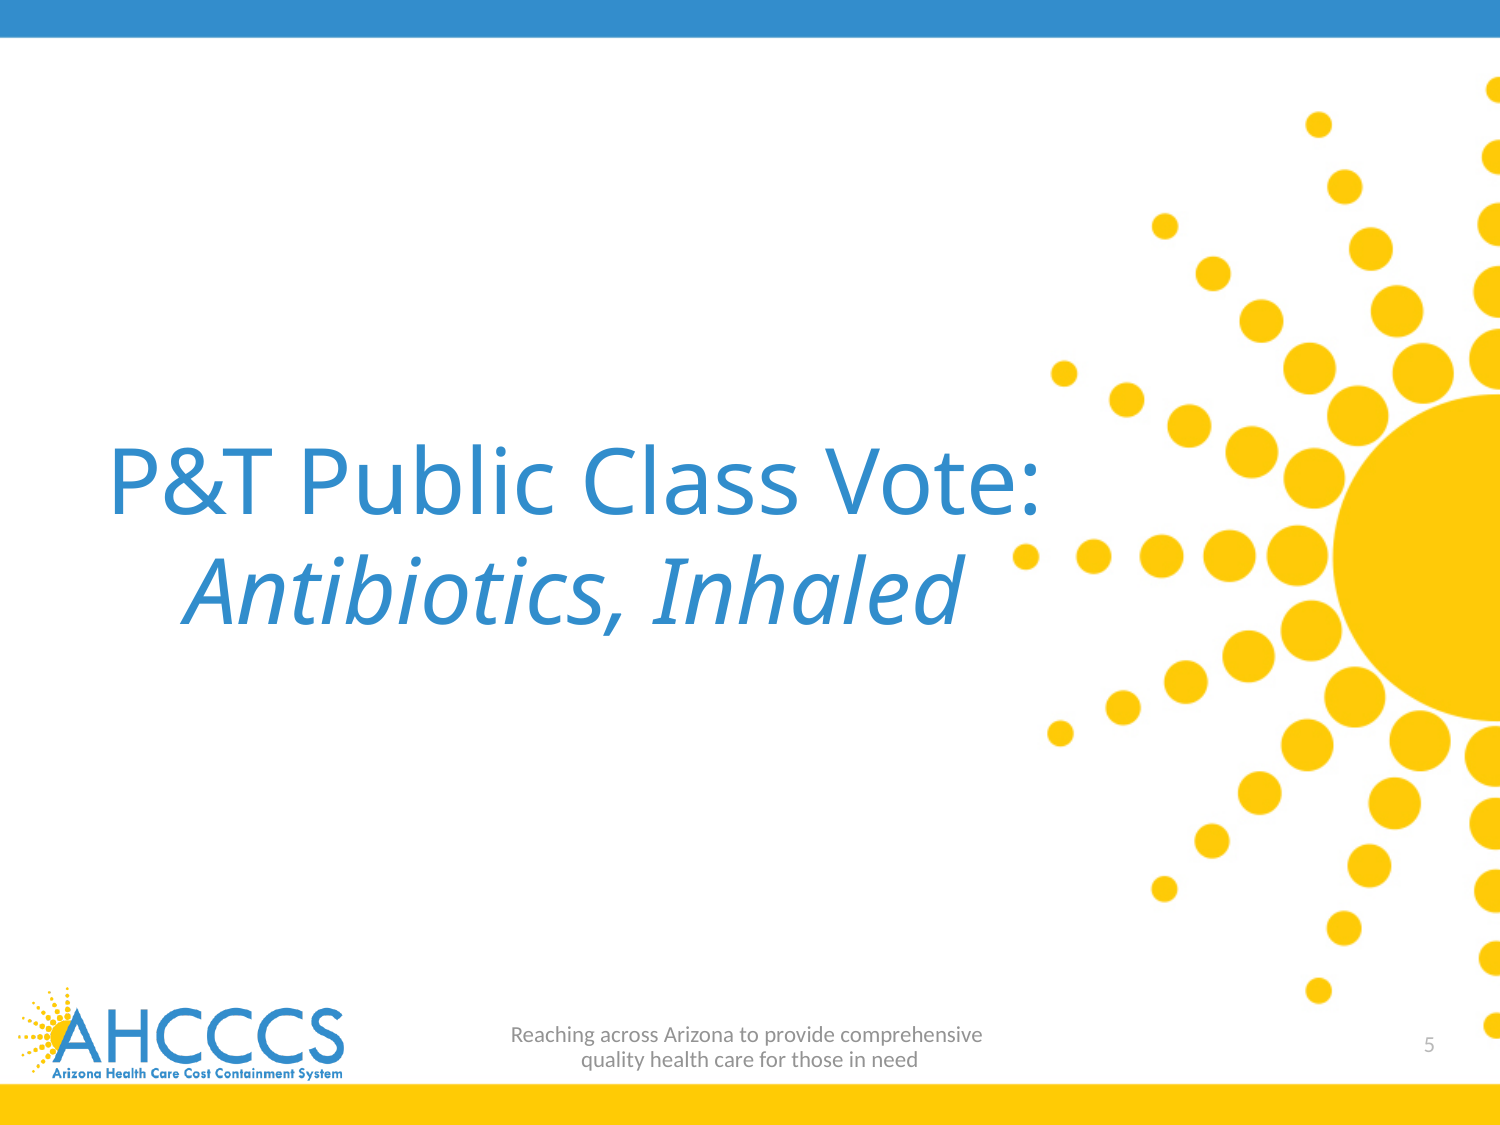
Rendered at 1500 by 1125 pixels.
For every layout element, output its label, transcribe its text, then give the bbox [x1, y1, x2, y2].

title P&T Public Class Vote: Antibiotics, Inhaled [50, 187, 1100, 650]
footer Reaching across Arizona to provide comprehensive quality health care for those in need [0, 1016, 1500, 1079]
picture [0, 0, 1500, 1016]
picture [0, 1079, 1500, 1125]
